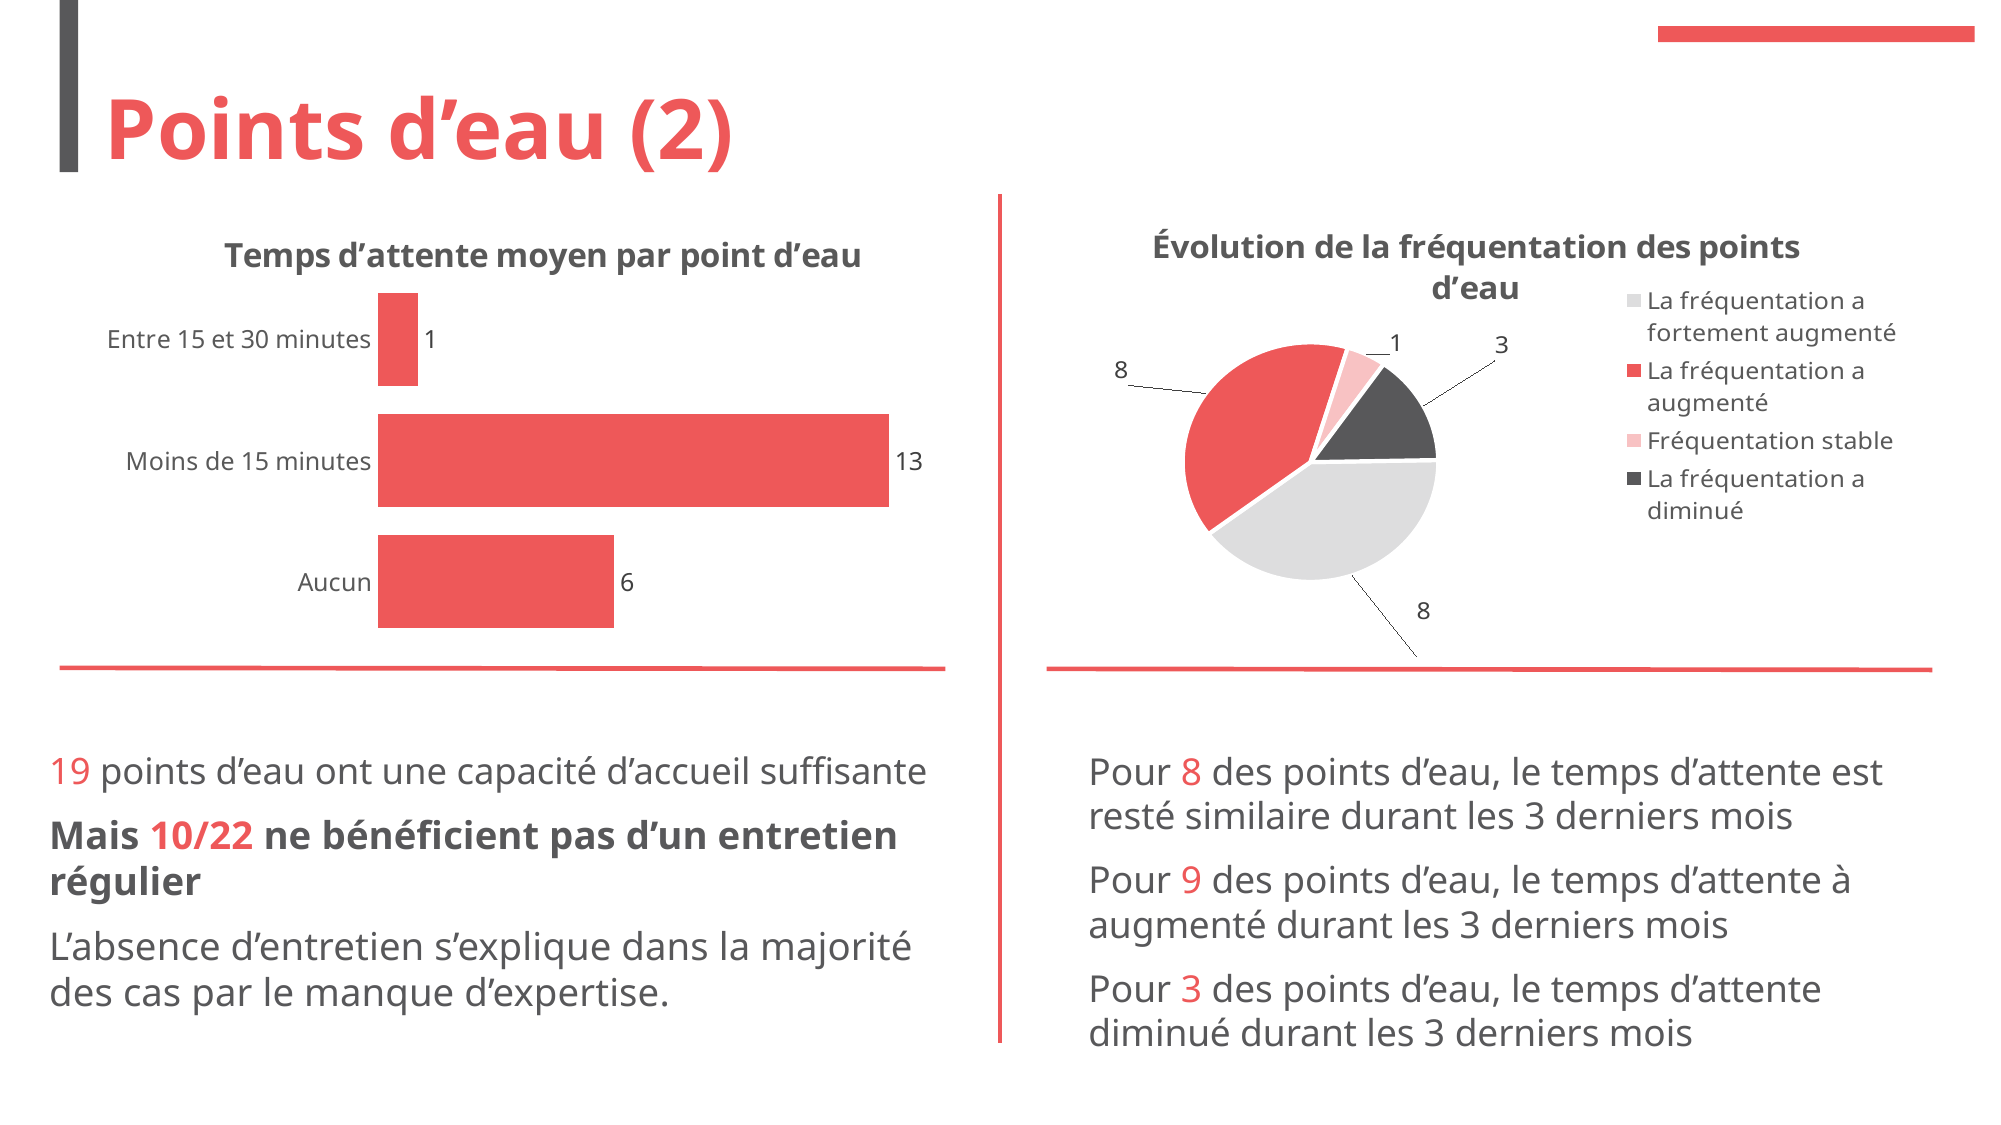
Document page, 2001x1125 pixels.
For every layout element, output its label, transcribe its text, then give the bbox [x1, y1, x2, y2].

chart [1008, 183, 1924, 657]
text_box 19 points d’eau ont une capacité d’accueil suffisante Mais 10/22 ne bénéficient pas d’un entretien régulier L’absence d’entretien s’explique dans la majorité des cas par le manque d’expertise. [34, 740, 954, 1064]
chart [89, 188, 946, 652]
title Points d’eau (2) [89, 81, 821, 183]
text_box Pour 8 des points d’eau, le temps d’attente est resté similaire durant les 3 derniers mois Pour 9 des points d’eau, le temps d’attente à augmenté durant les 3 derniers mois Pour 3 des points d’eau, le temps d’attente diminué durant les 3 derniers mois [1073, 740, 1933, 1064]
